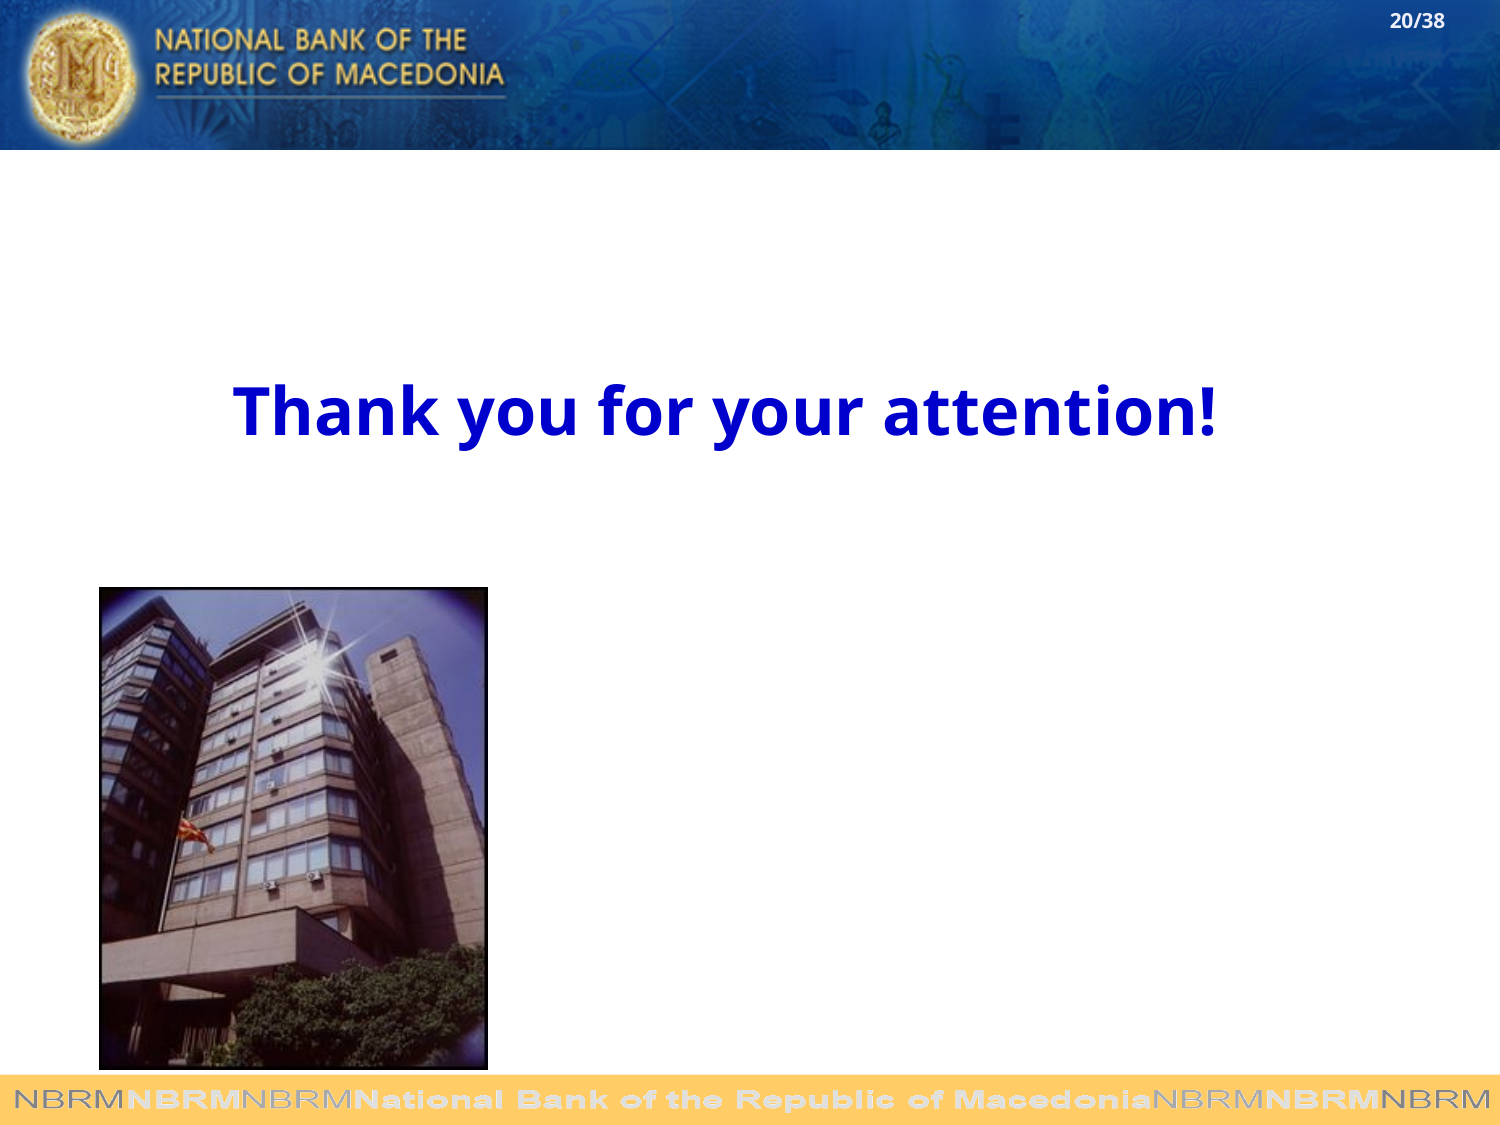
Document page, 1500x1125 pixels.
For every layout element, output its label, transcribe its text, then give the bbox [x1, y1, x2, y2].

text_box Thank you for your attention! [99, 275, 1350, 456]
picture [12, 1090, 1489, 1113]
picture [99, 587, 488, 1070]
picture [0, 0, 1500, 150]
